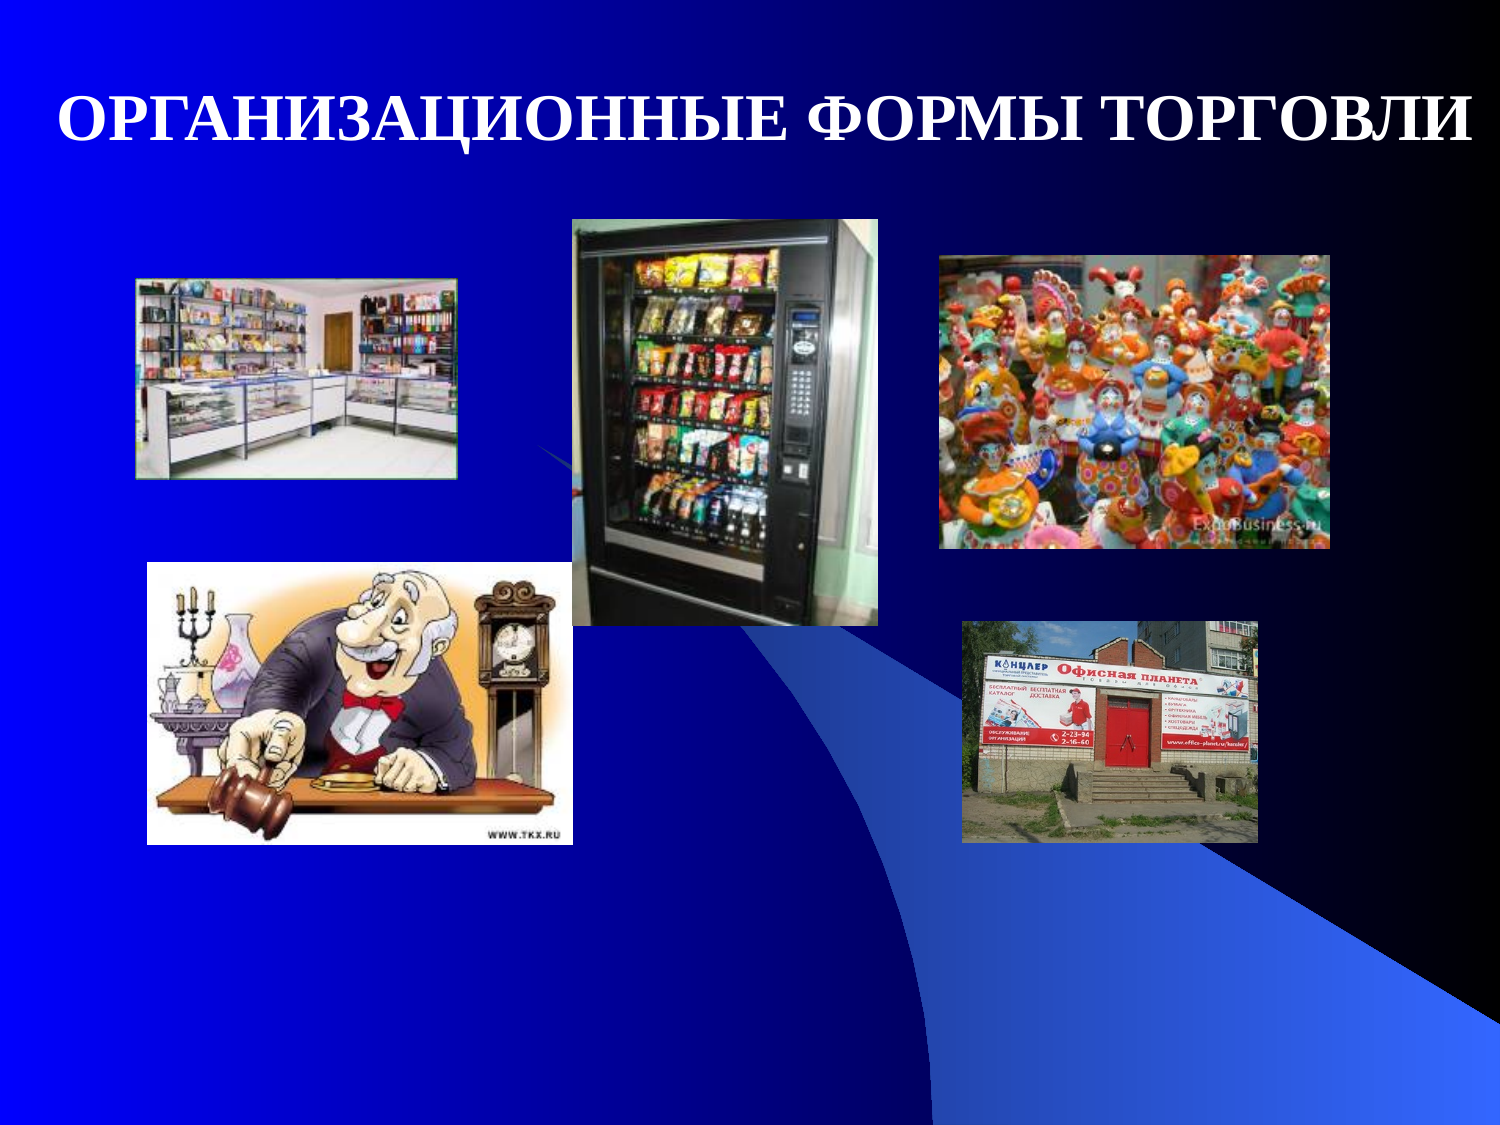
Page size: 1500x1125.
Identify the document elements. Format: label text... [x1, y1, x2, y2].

picture [962, 621, 1259, 843]
picture [135, 278, 459, 481]
picture [147, 219, 878, 845]
picture [938, 255, 1331, 549]
text_box ОРГАНИЗАЦИОННЫЕ ФОРМЫ ТОРГОВЛИ [41, 66, 1490, 161]
